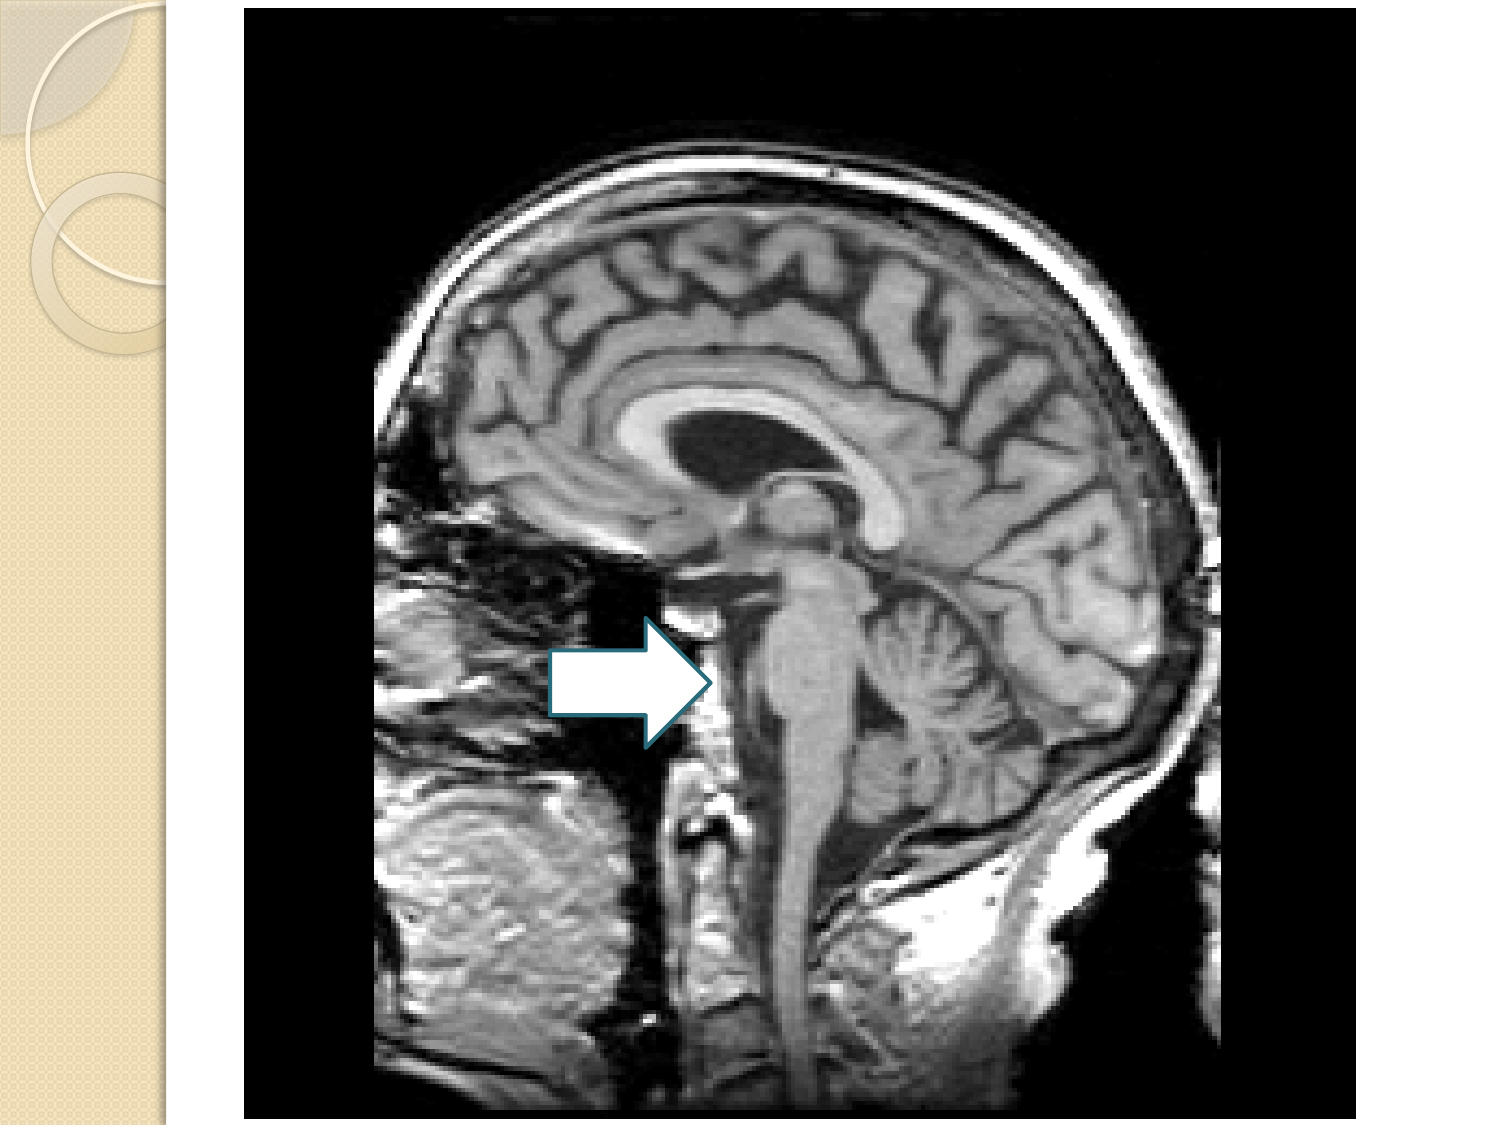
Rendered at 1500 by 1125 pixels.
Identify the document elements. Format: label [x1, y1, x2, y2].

picture [244, 8, 1356, 1119]
